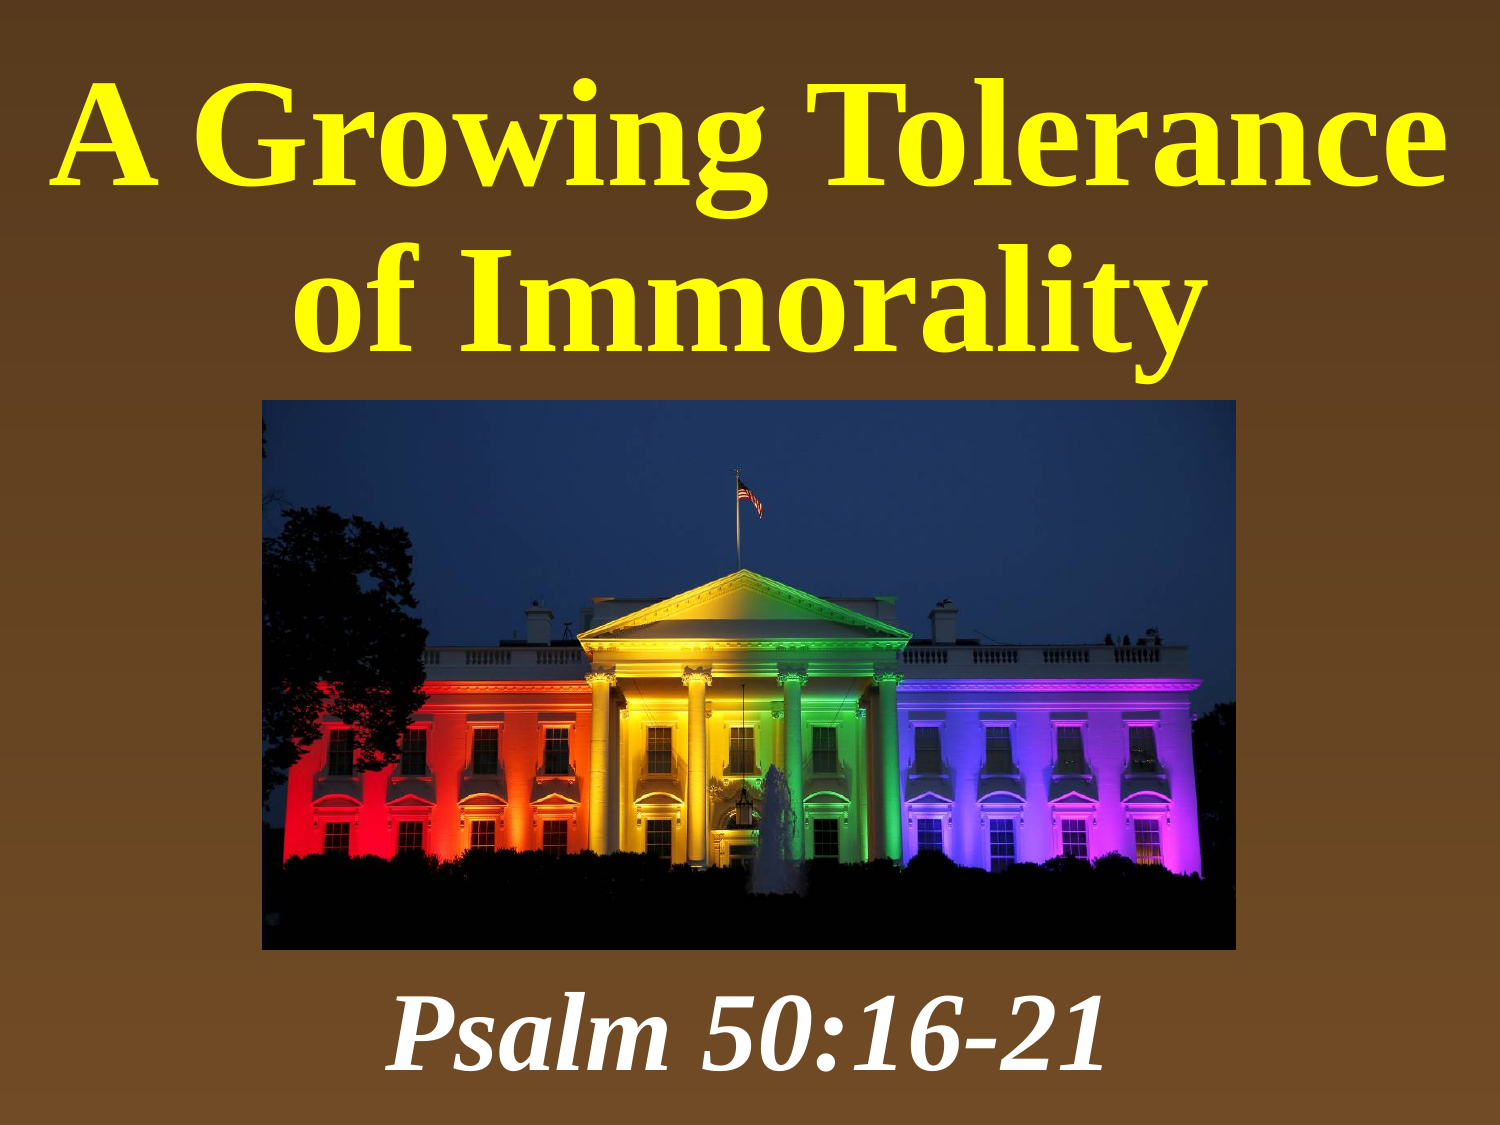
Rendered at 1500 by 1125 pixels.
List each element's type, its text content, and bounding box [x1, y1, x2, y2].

picture [262, 400, 1237, 951]
title A Growing Tolerance of Immorality [0, 0, 1500, 438]
text_box Psalm 50:16-21 [224, 950, 1275, 1125]
